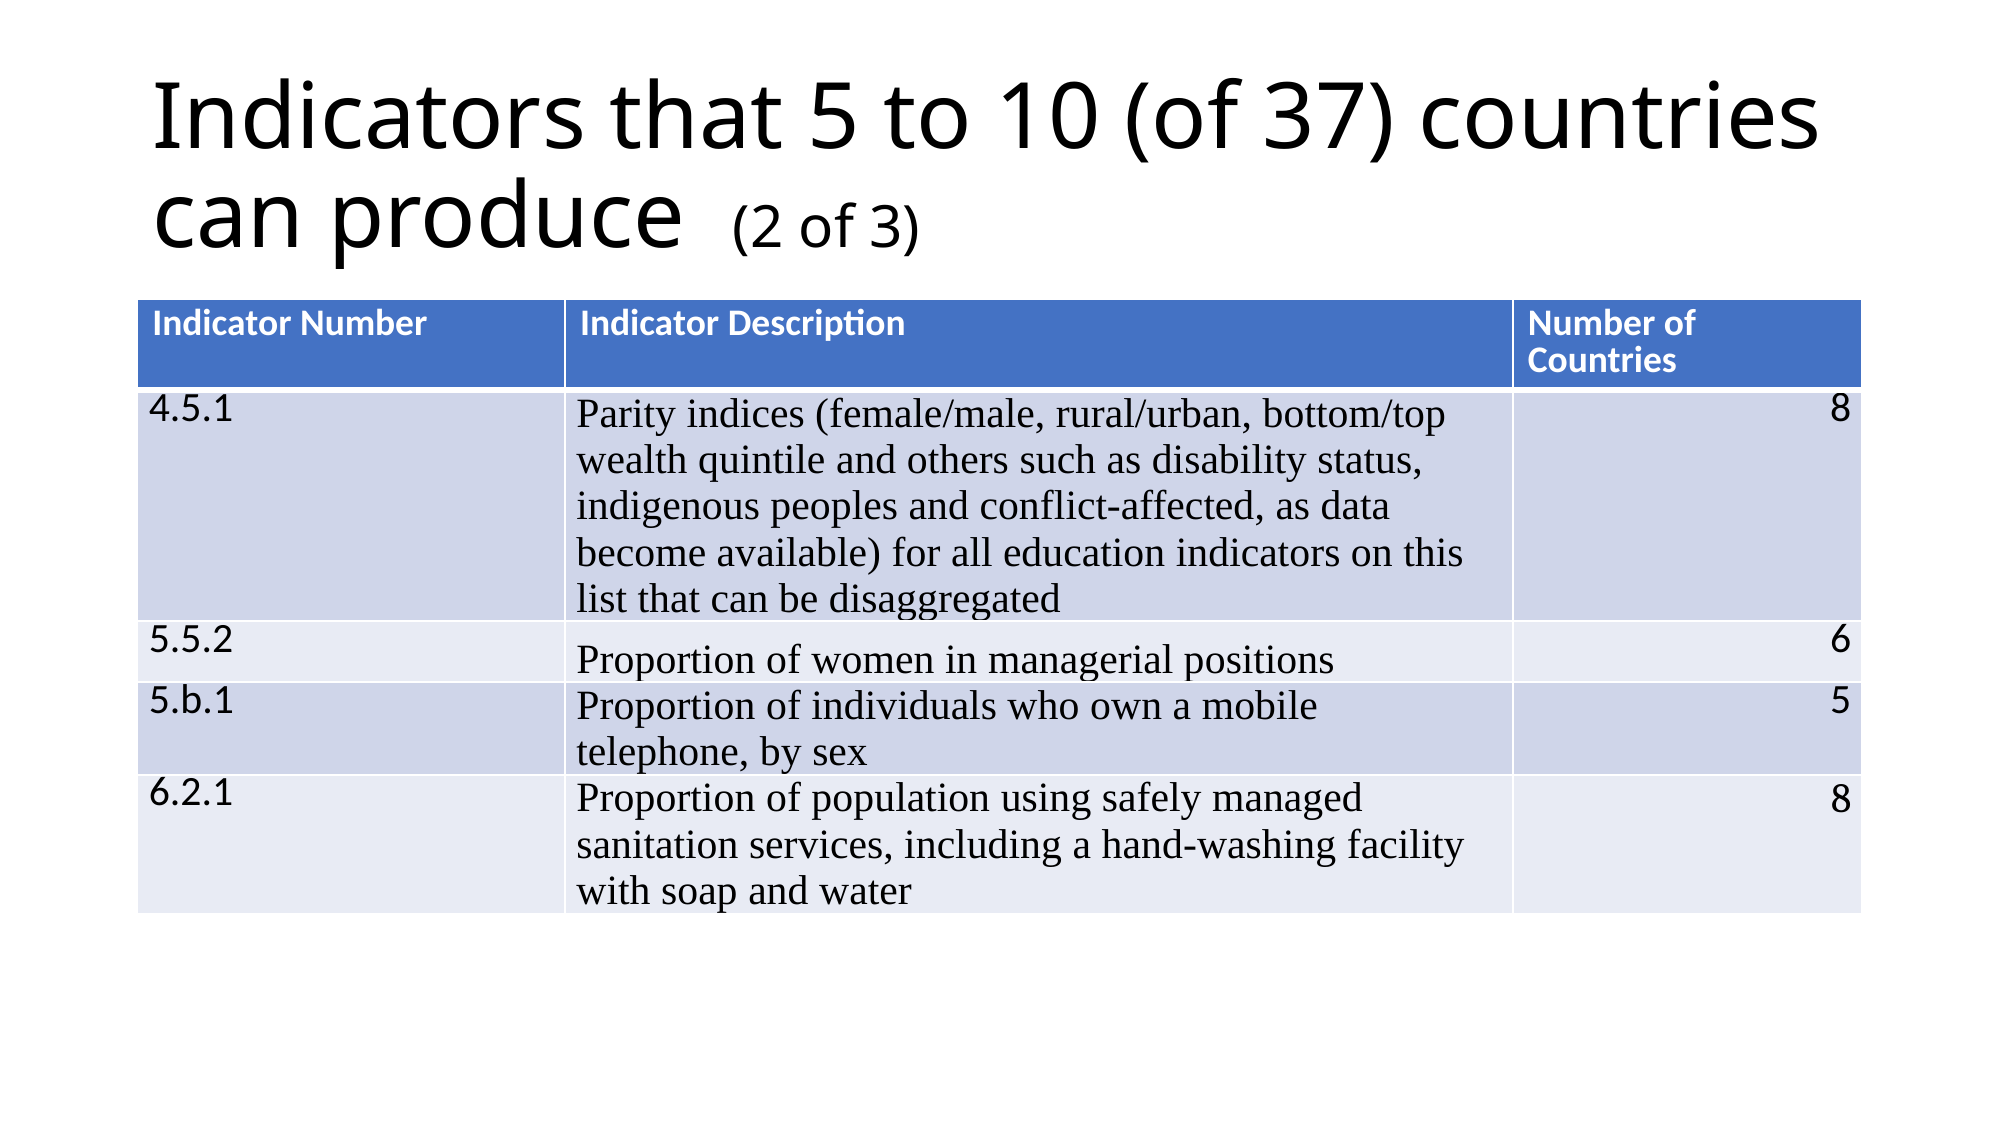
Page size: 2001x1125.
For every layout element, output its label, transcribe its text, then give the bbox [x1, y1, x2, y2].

table_cell 4.5.1 [138, 393, 564, 620]
table_header Number of Countries [1514, 300, 1861, 387]
table_cell 8 [1514, 393, 1861, 620]
table_header Indicator Description [566, 300, 1512, 387]
table_header Indicator Number [138, 300, 564, 387]
table_cell 5.b.1 [138, 683, 564, 774]
title Indicators that 5 to 10 (of 37) countries can produce (2 of 3) [137, 59, 1863, 278]
table_cell 6.2.1 [138, 776, 564, 913]
table_cell Proportion of women in managerial positions [566, 622, 1512, 681]
table_cell Parity indices (female/male, rural/urban, bottom/top wealth quintile and others such as disability status, indigenous peoples and conflict-affected, as data become available) for all education indicators on this list that can be disaggregated [566, 393, 1512, 620]
table_cell 6 [1514, 622, 1861, 681]
table_cell 5 [1514, 683, 1861, 774]
table_cell 5.5.2 [138, 622, 564, 681]
table_cell 8 [1514, 776, 1861, 913]
table_cell Proportion of population using safely managed sanitation services, including a hand-washing facility with soap and water [566, 776, 1512, 913]
table_cell Proportion of individuals who own a mobile telephone, by sex [566, 683, 1512, 774]
